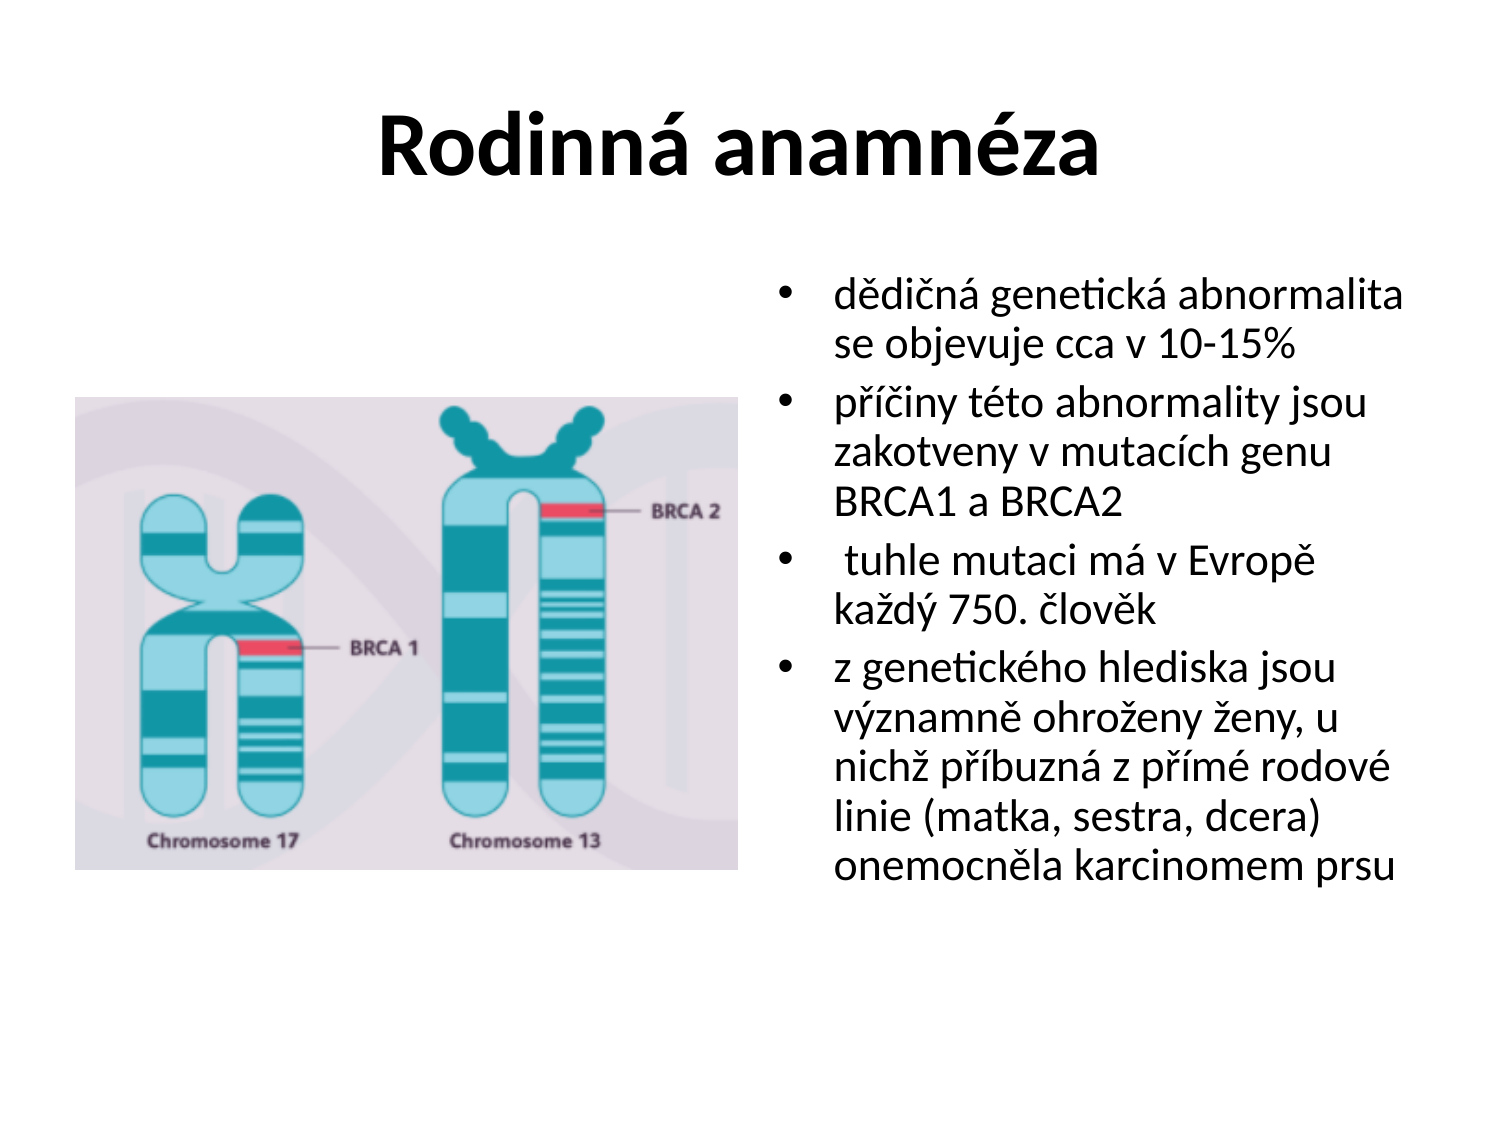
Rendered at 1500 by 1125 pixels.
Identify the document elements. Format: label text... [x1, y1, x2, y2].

picture [74, 397, 738, 871]
list dědičná genetická abnormalita se objevuje cca v 10-15% příčiny této abnormality jsou zakotveny v mutacích genu BRCA1 a BRCA2 tuhle mutaci má v Evropě každý 750. člověk z genetického hlediska jsou významně ohroženy ženy, u nichž příbuzná z přímé rodové linie (matka, sestra, dcera) onemocněla karcinomem prsu [762, 262, 1425, 1005]
title Rodinná anamnéza [75, 45, 1425, 233]
